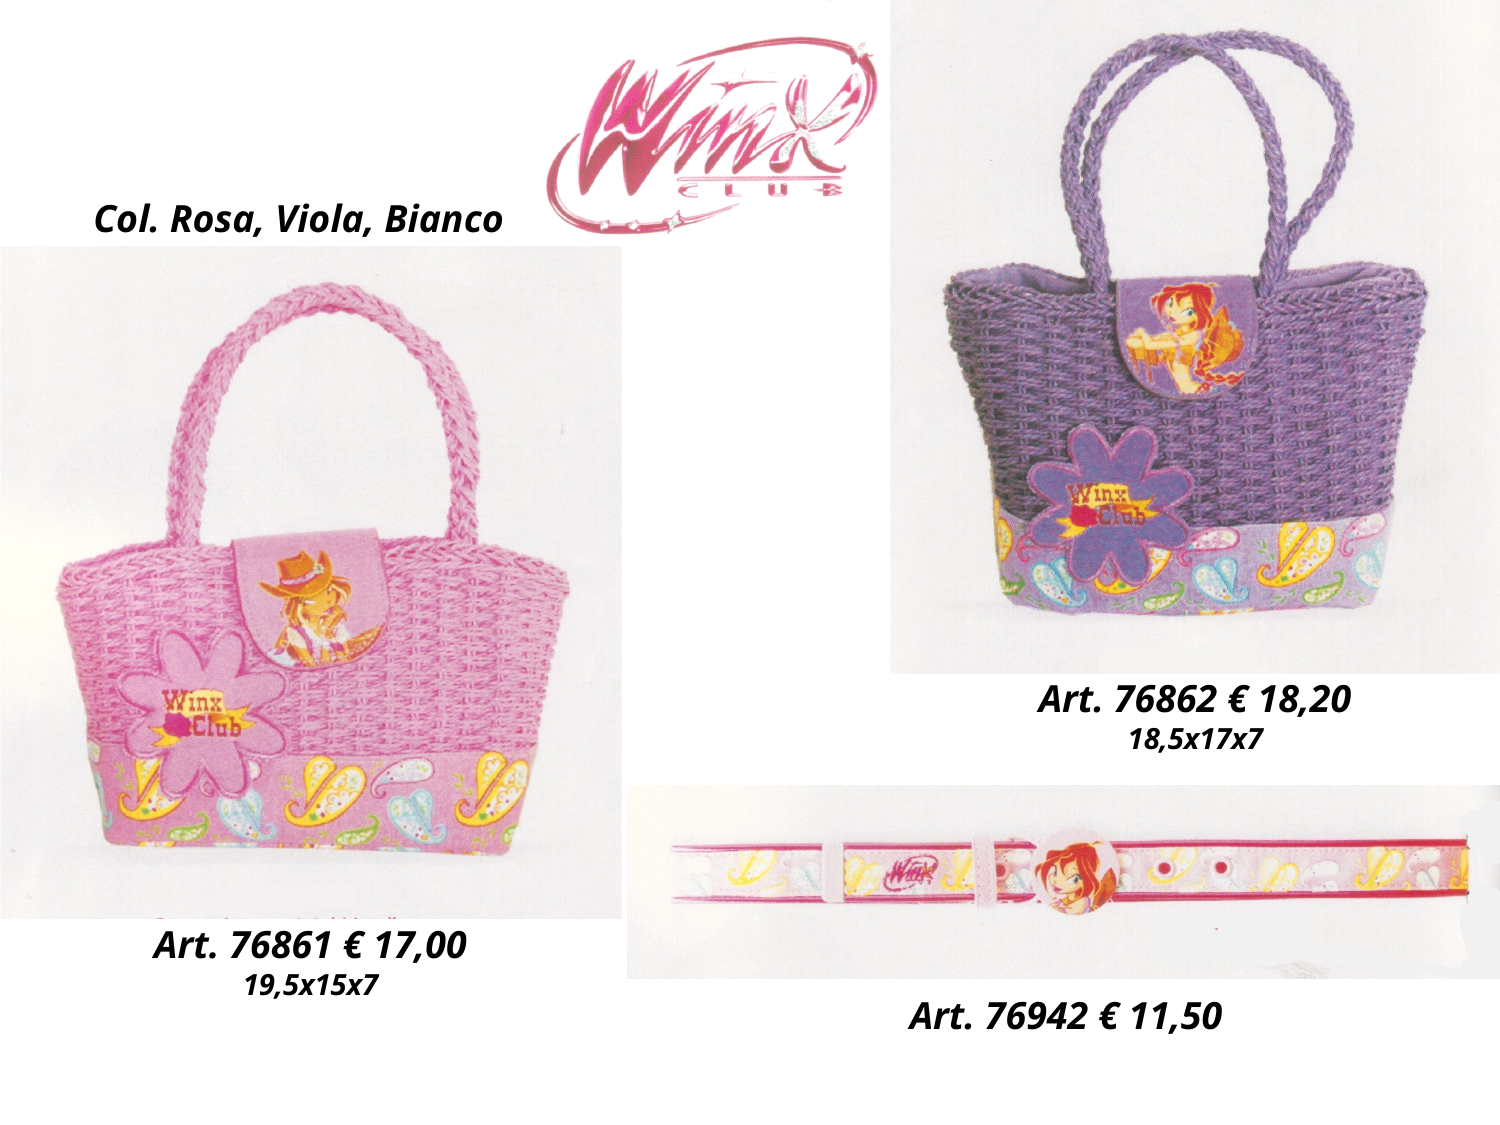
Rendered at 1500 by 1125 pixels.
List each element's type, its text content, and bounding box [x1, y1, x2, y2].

text_box Art. 76861 € 17,00 19,5x15x7 [0, 926, 622, 1009]
picture [627, 784, 1500, 979]
text_box Col. Rosa, Viola, Bianco [0, 187, 521, 244]
text_box Art. 76862 € 18,20 18,5x17x7 [890, 681, 1500, 763]
text_box Art. 76942 € 11,50 [632, 986, 1500, 1045]
picture [0, 0, 1500, 920]
